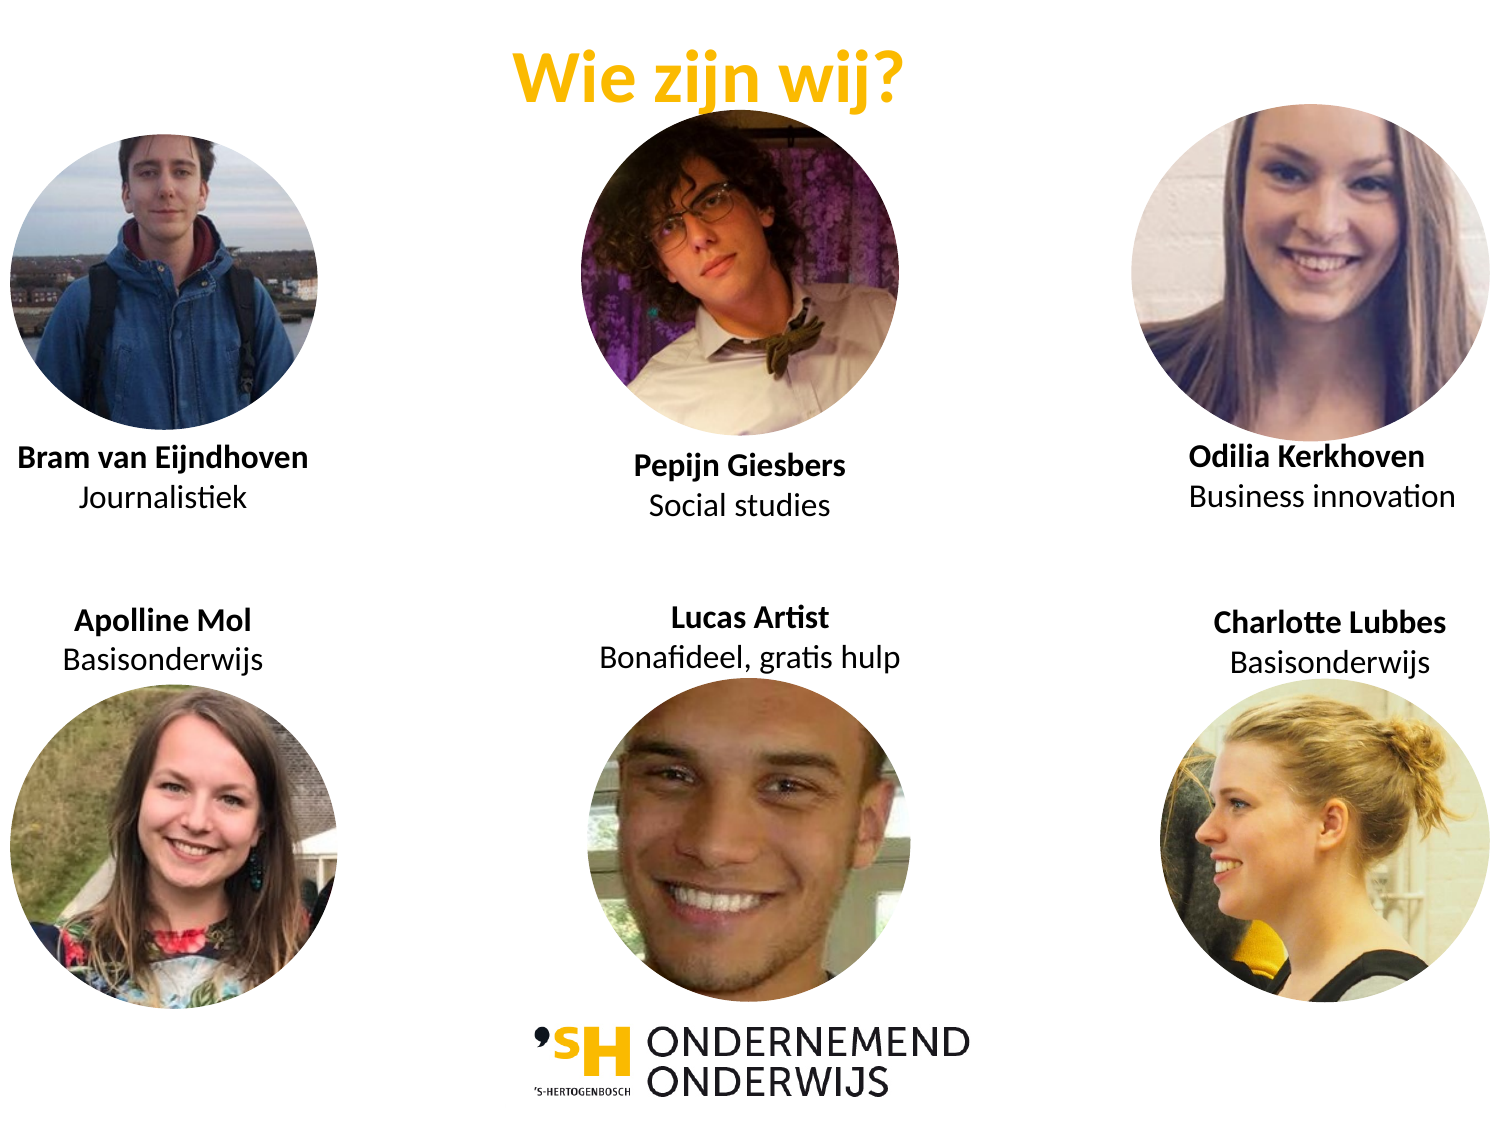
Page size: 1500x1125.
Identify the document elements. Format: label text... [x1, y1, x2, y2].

picture [505, 677, 995, 1120]
picture [580, 109, 900, 436]
picture [1131, 103, 1490, 442]
text_box Odilia Kerkhoven Business innovation [1174, 427, 1497, 642]
picture [1159, 678, 1490, 1003]
text_box Bram van Eijndhoven Journalistiek [0, 428, 373, 523]
text_box Charlotte Lubbes Basisonderwijs [1166, 592, 1494, 681]
text_box Wie zijn wij? [497, 0, 953, 154]
picture [9, 134, 318, 431]
text_box Apolline Mol Basisonderwijs [0, 590, 327, 685]
text_box Lucas Artist Bonafideel, gratis hulp [427, 588, 1073, 683]
text_box Pepijn Giesbers Social studies [576, 436, 904, 531]
picture [9, 684, 338, 1010]
